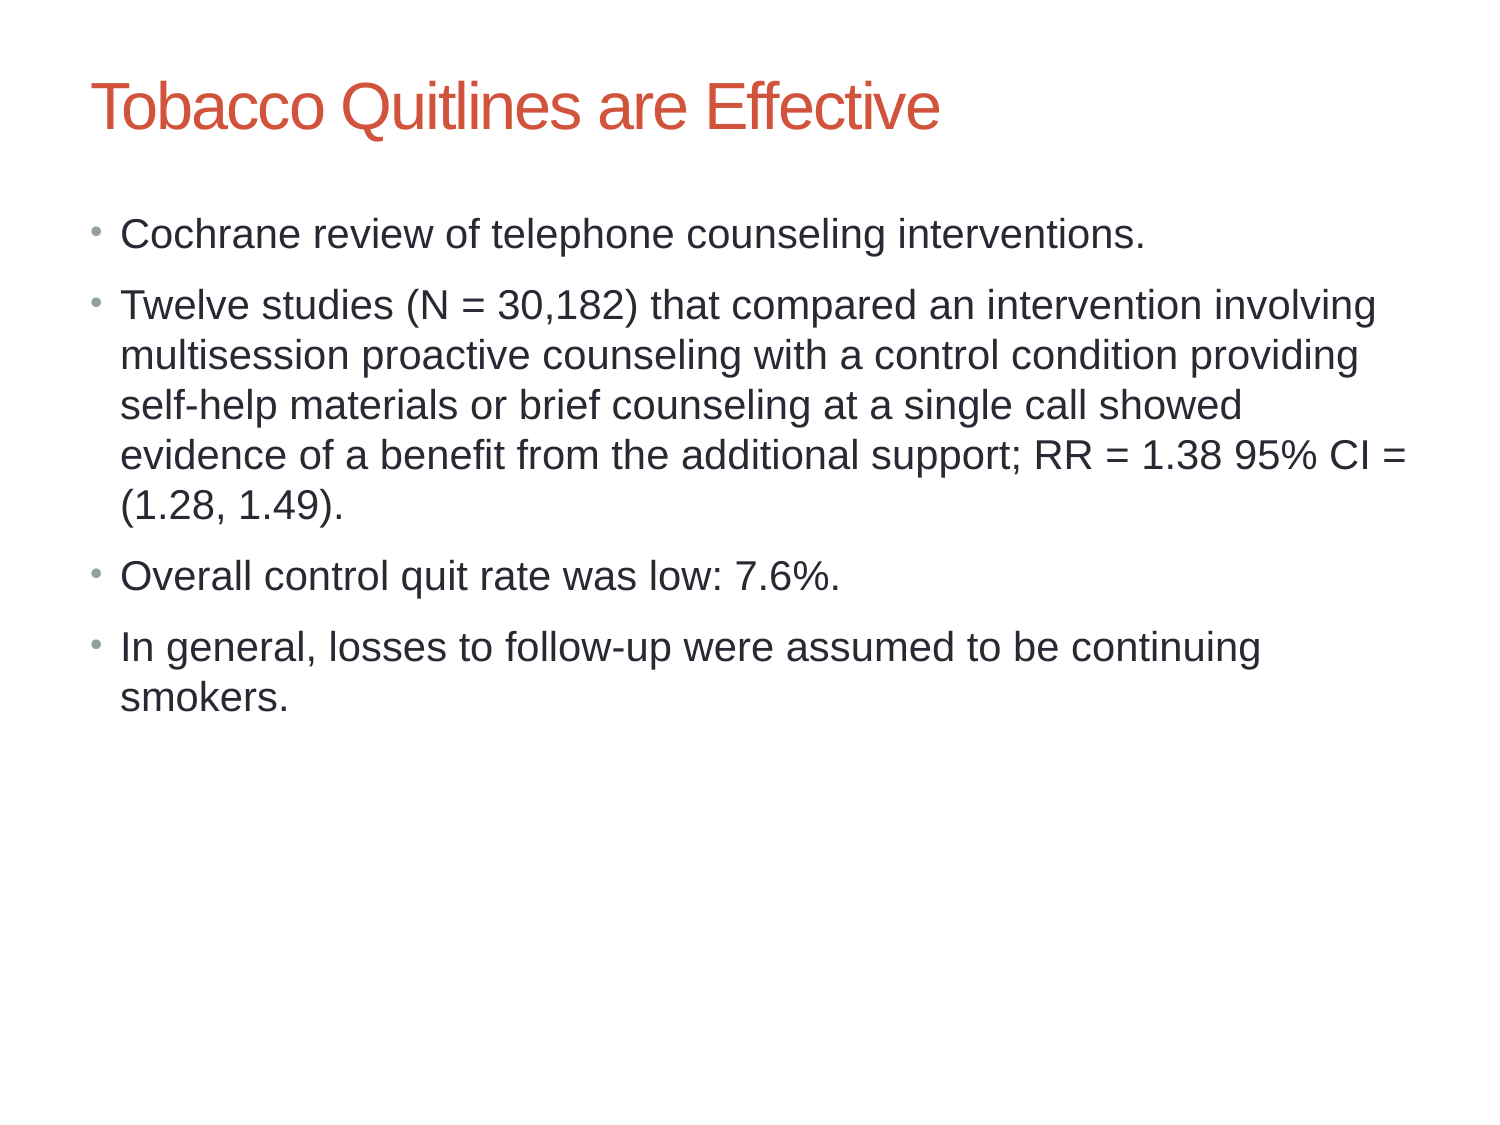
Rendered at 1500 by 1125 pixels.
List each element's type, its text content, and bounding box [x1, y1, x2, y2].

title Tobacco Quitlines are Effective [75, 21, 1425, 184]
list Cochrane review of telephone counseling interventions. Twelve studies (N = 30,182) that compared an intervention involving multisession proactive counseling with a control condition providing self-help materials or brief counseling at a single call showed evidence of a benefit from the additional support; RR = 1.38 95% CI = (1.28, 1.49). Overall control quit rate was low: 7.6%. In general, losses to follow-up were assumed to be continuing smokers. [75, 199, 1425, 1046]
